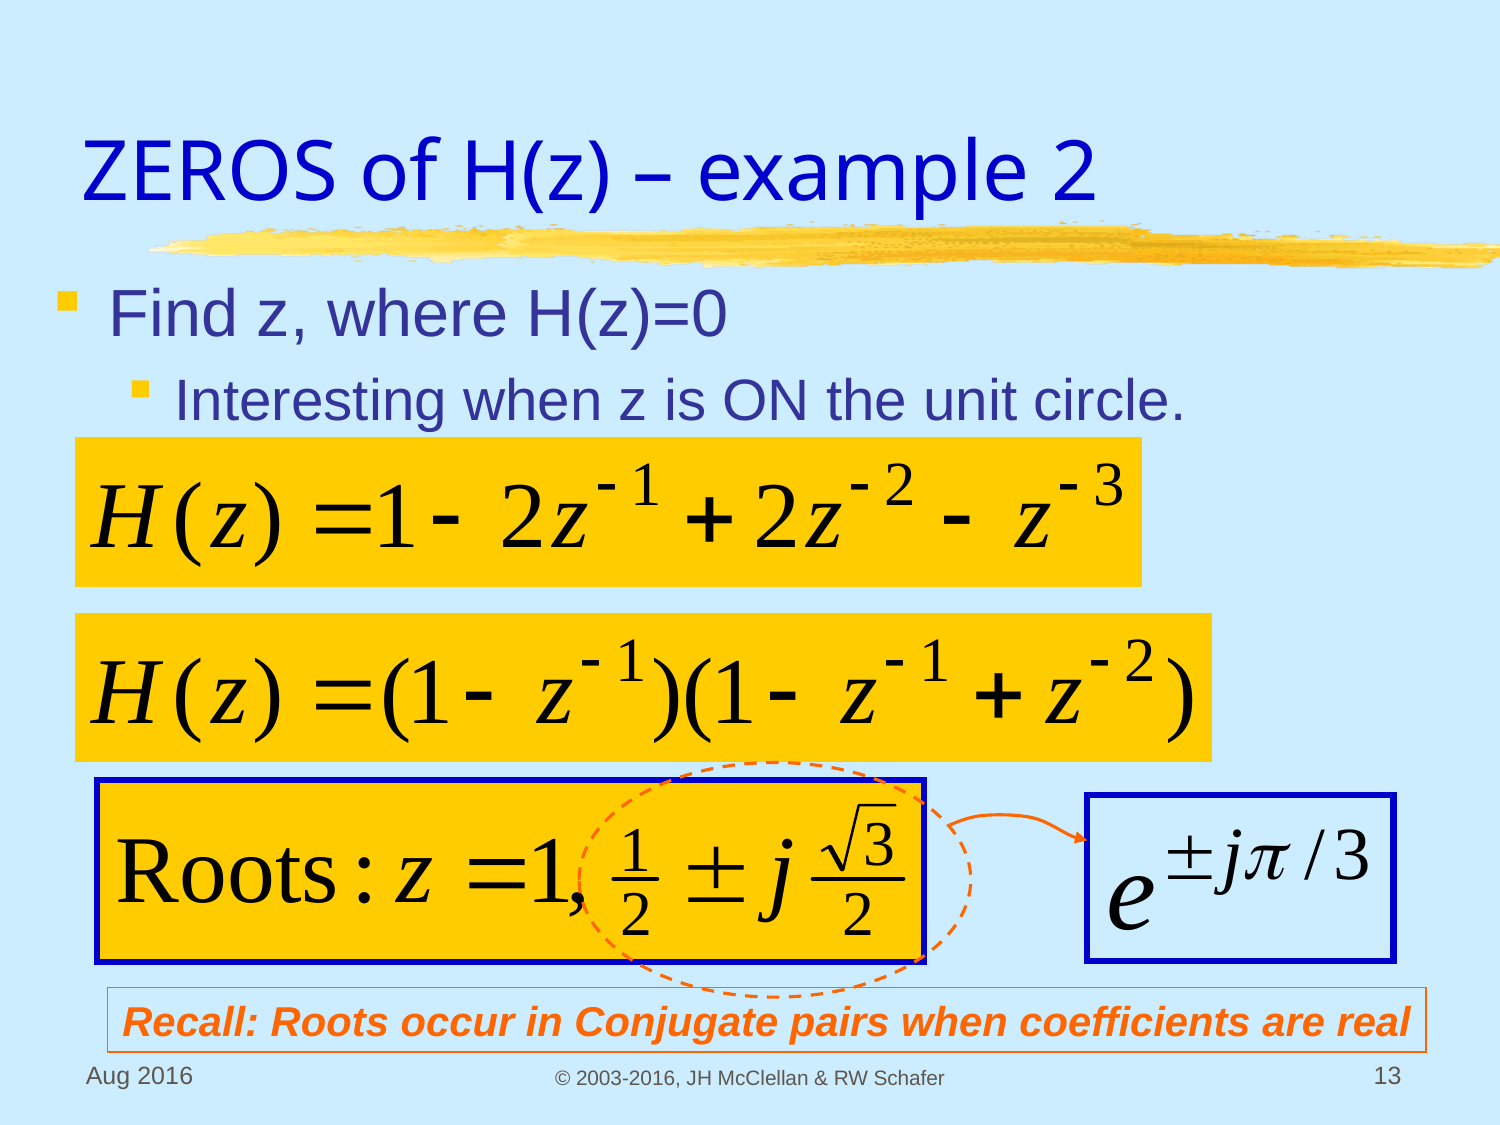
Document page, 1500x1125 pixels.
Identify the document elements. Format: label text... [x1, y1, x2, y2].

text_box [578, 762, 1391, 998]
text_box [99, 782, 573, 959]
slide_number 13 [1103, 1053, 1417, 1098]
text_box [74, 437, 1143, 587]
text_box Recall: Roots occur in Conjugate pairs when coefficients are real [107, 987, 1427, 1053]
footer © 2003-2016, JH McClellan & RW Schafer [512, 1053, 988, 1098]
title ZEROS of H(z) – example 2 [66, 37, 1342, 226]
list Find z, where H(z)=0 Interesting when z is ON the unit circle. [37, 262, 1380, 948]
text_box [74, 613, 1213, 763]
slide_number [70, 1021, 384, 1098]
picture [150, 215, 1500, 279]
